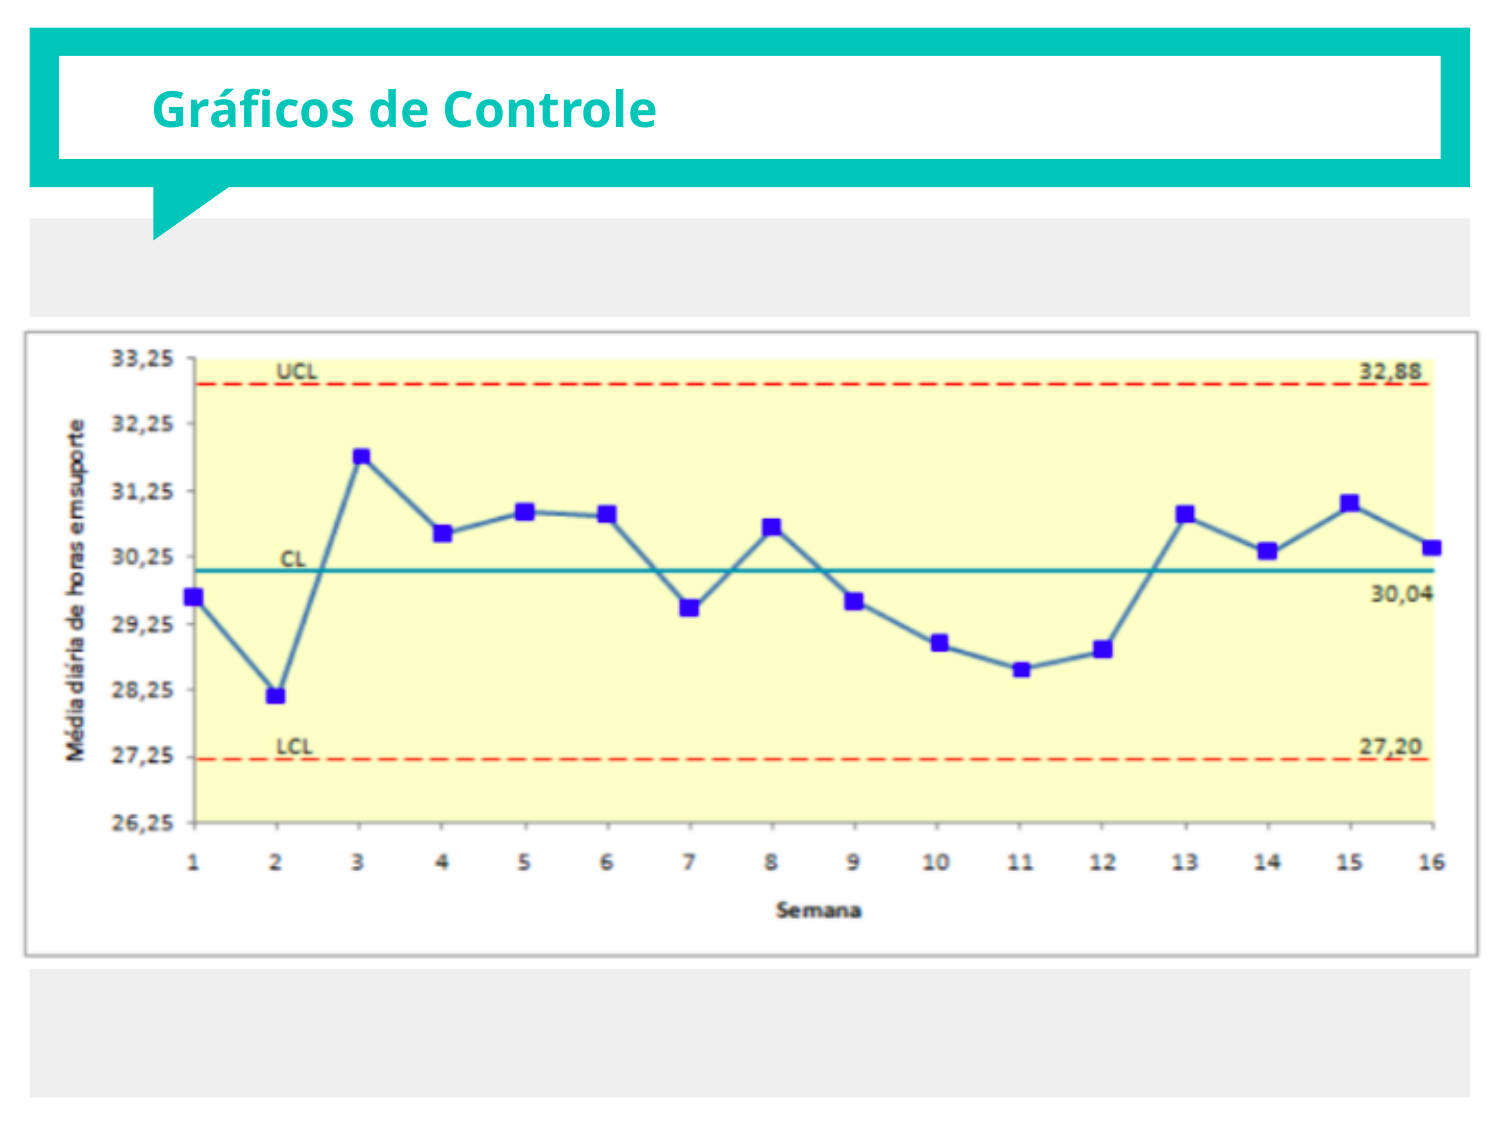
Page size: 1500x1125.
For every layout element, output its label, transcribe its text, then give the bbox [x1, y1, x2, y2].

title Gráficos de Controle [136, 27, 1441, 188]
picture [0, 317, 1500, 969]
